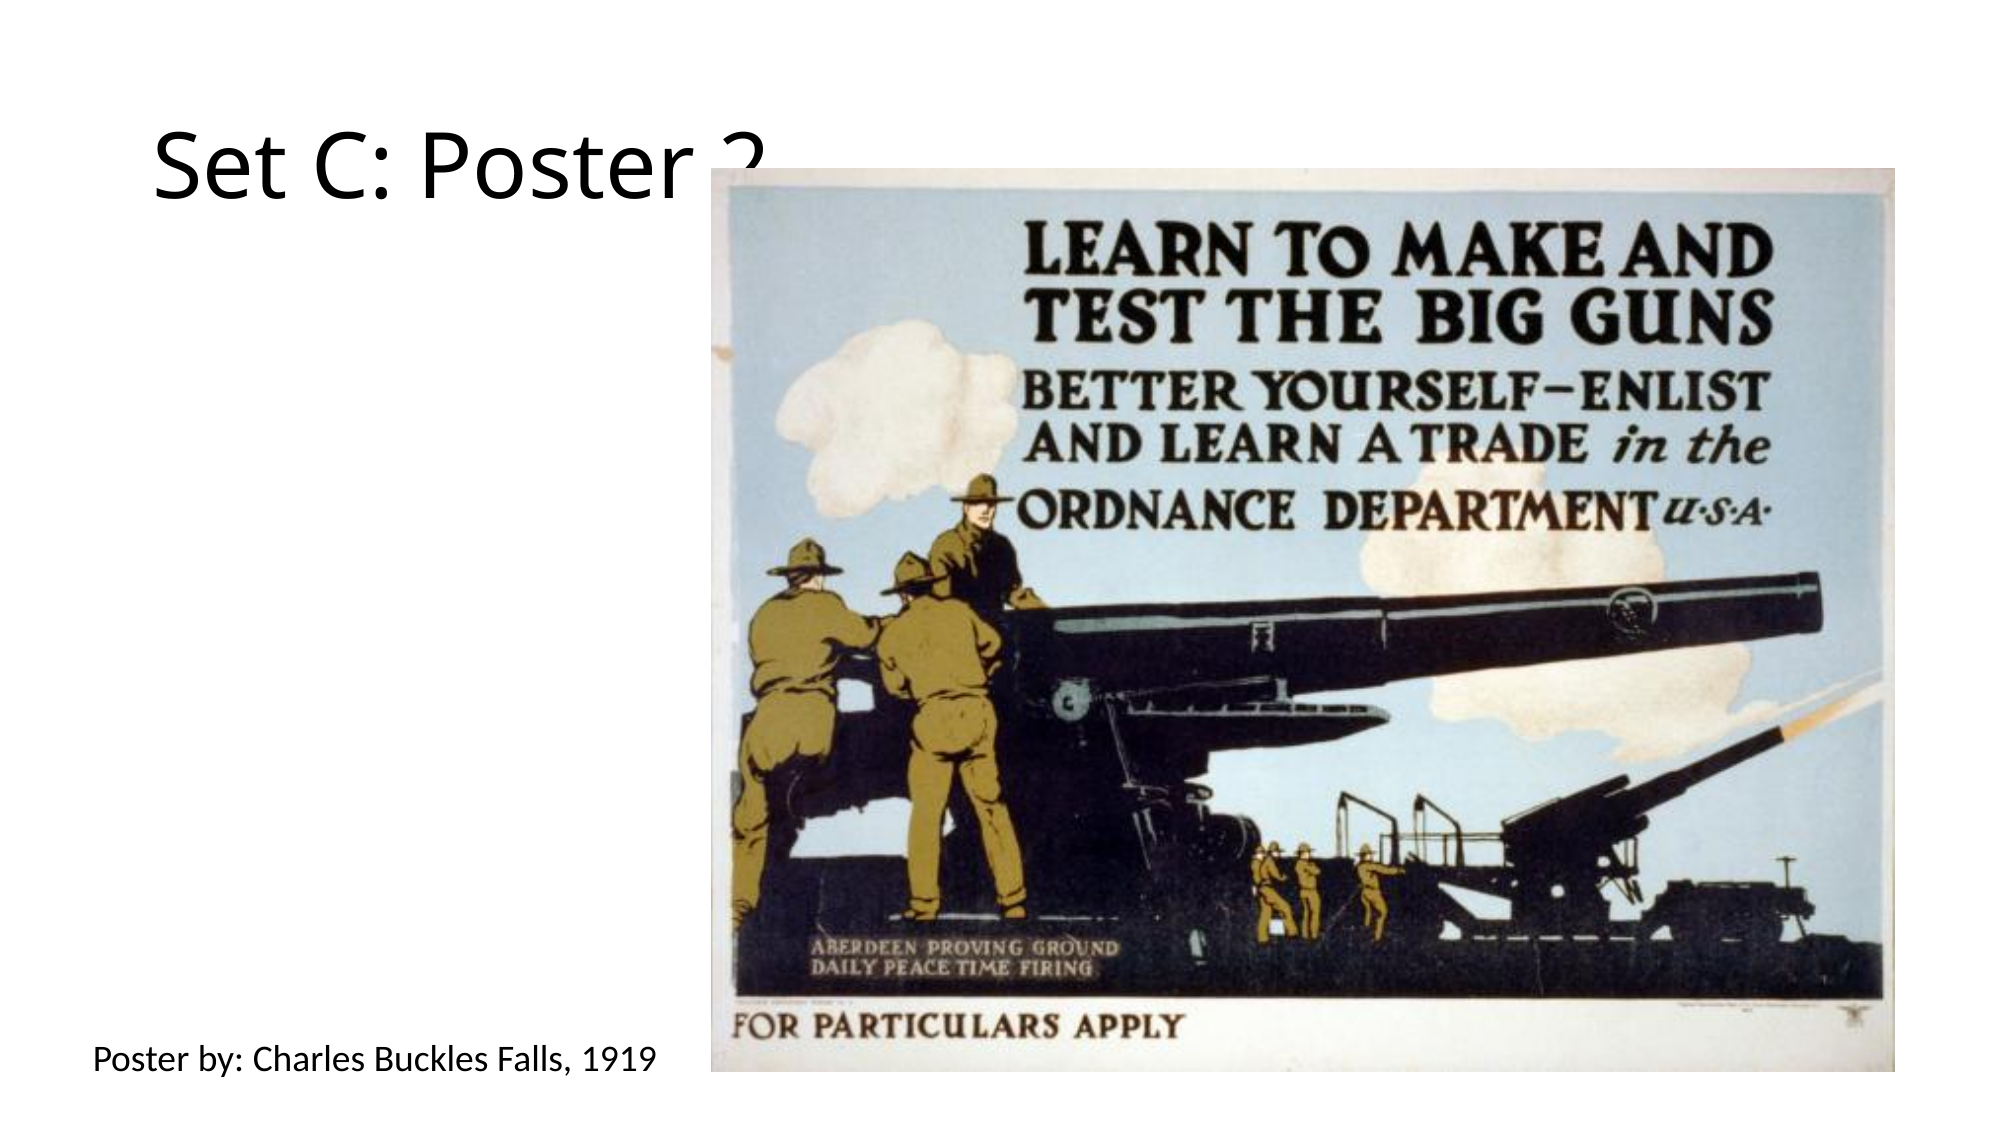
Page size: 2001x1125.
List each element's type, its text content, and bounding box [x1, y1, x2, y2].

text_box Poster by: Charles Buckles Falls, 1919 [78, 1026, 673, 1087]
title Set C: Poster 2 [137, 59, 1863, 278]
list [711, 168, 1895, 1072]
